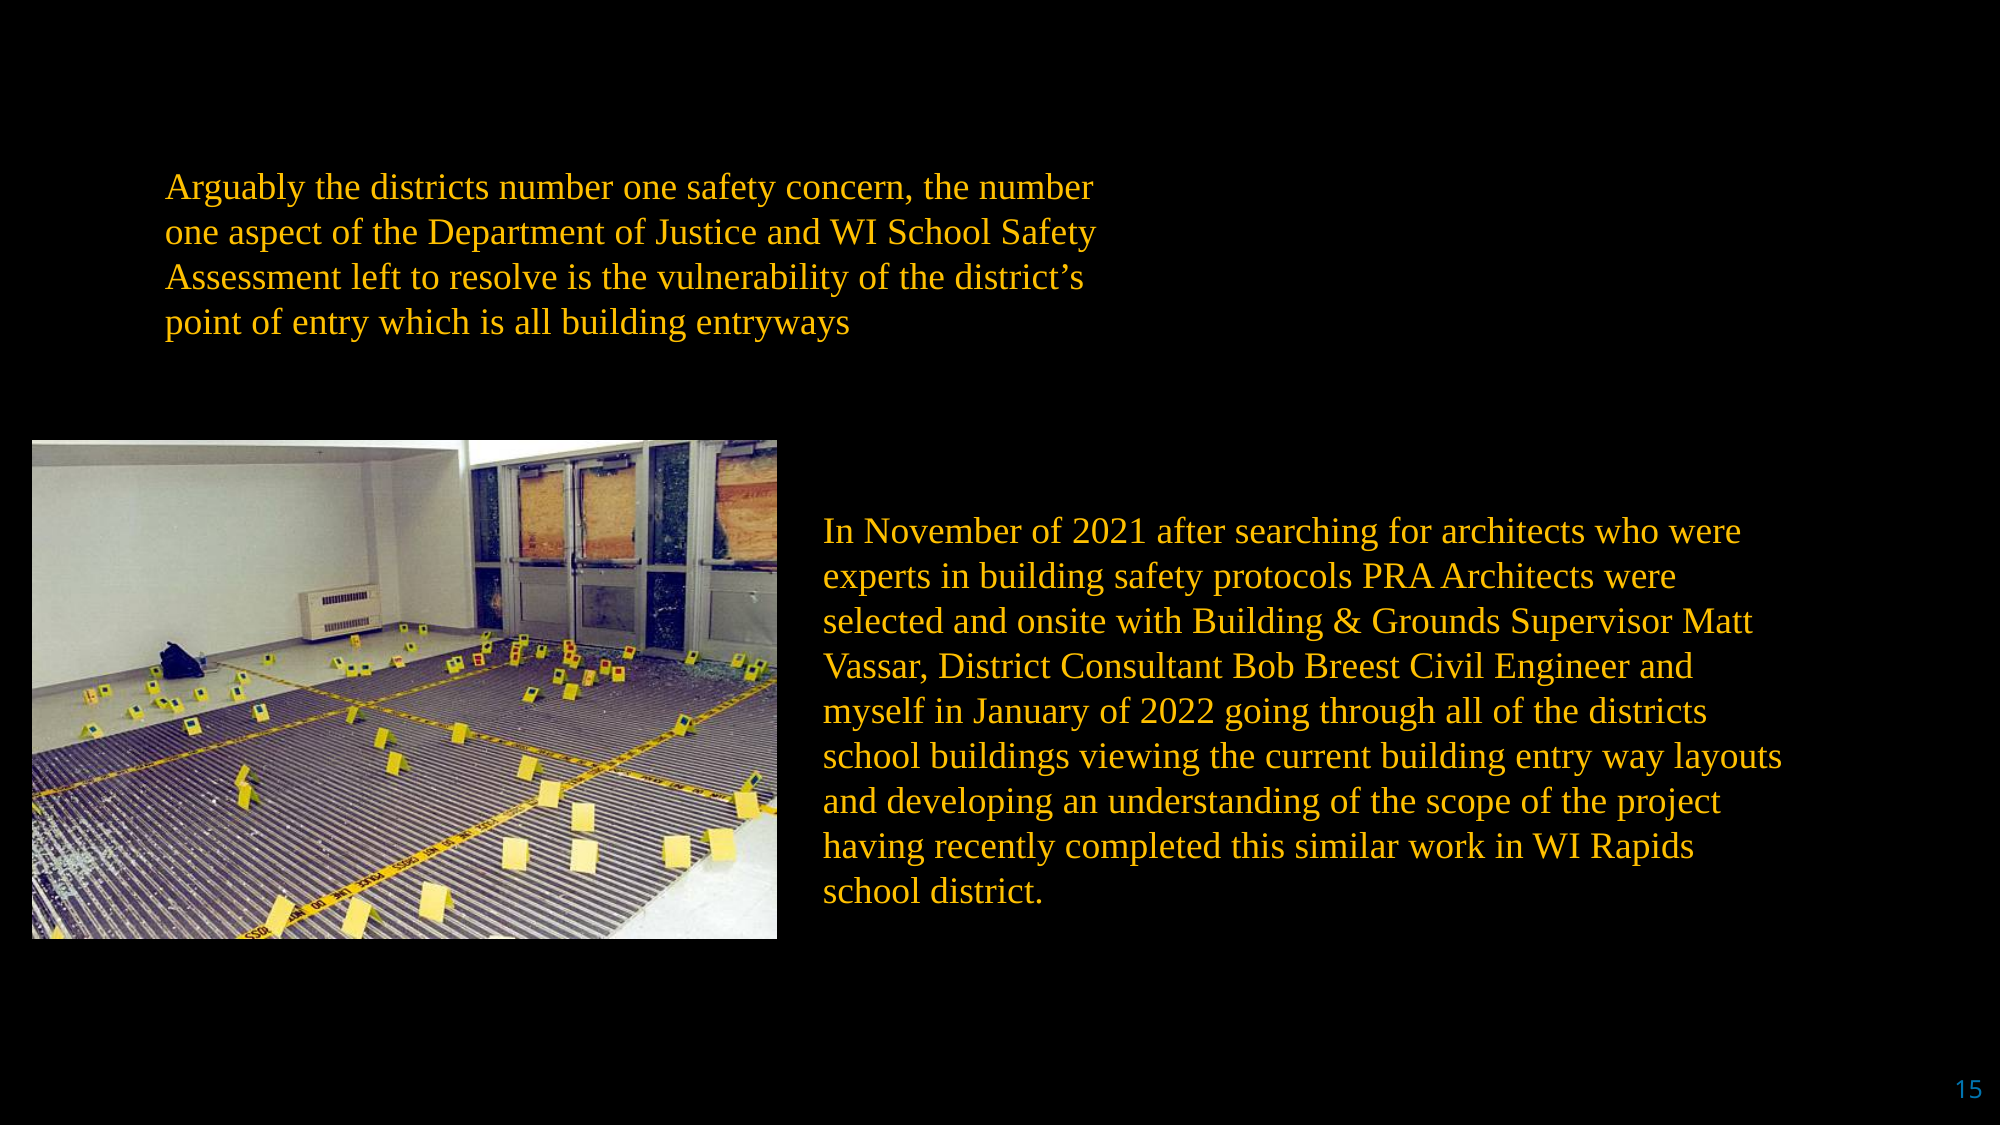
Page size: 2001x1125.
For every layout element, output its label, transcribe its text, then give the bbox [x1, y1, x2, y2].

text_box Arguably the districts number one safety concern, the number one aspect of the Department of Justice and WI School Safety Assessment left to resolve is the vulnerability of the district’s point of entry which is all building entryways [150, 154, 1150, 350]
text_box In November of 2021 after searching for architects who were experts in building safety protocols PRA Architects were selected and onsite with Building & Grounds Supervisor Matt Vassar, District Consultant Bob Breest Civil Engineer and myself in January of 2022 going through all of the districts school buildings viewing the current building entry way layouts and developing an understanding of the scope of the project having recently completed this similar work in WI Rapids school district. [808, 499, 1809, 919]
picture [32, 440, 778, 939]
slide_number 15 [1927, 1060, 1998, 1121]
